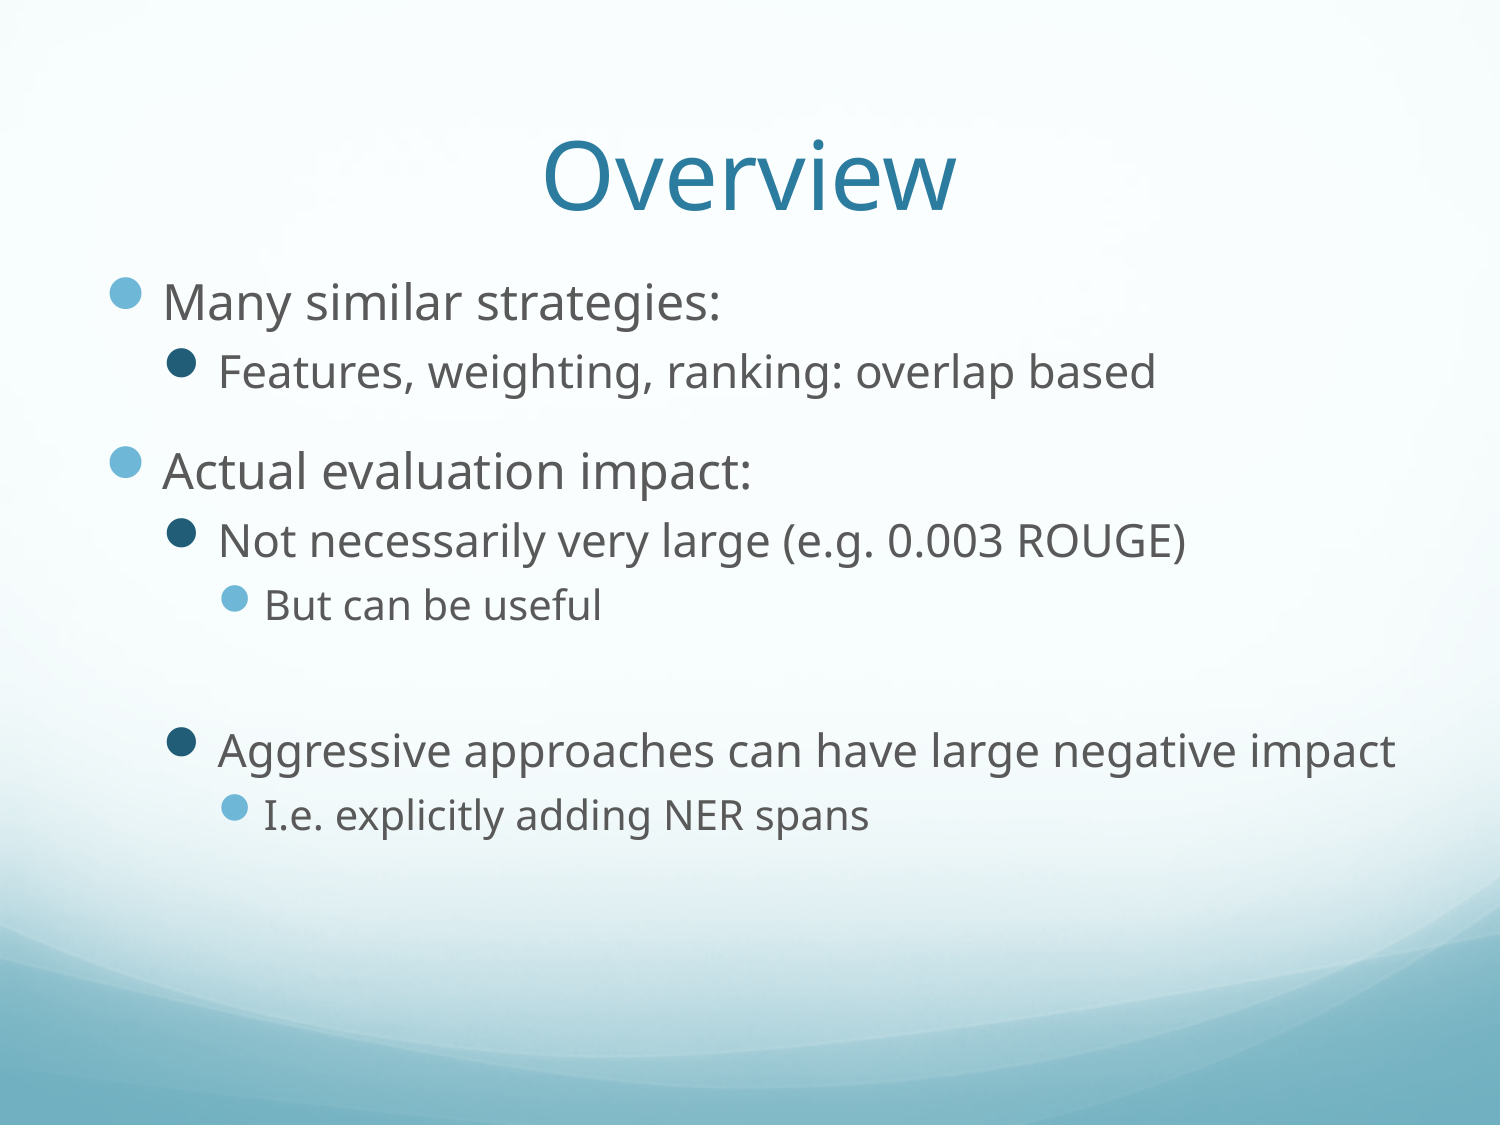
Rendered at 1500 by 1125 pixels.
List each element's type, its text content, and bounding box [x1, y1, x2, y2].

list Many similar strategies: Features, weighting, ranking: overlap based Actual evaluation impact: Not necessarily very large (e.g. 0.003 ROUGE) But can be useful Aggressive approaches can have large negative impact I.e. explicitly adding NER spans [90, 262, 1500, 975]
title Overview [90, 17, 1410, 237]
